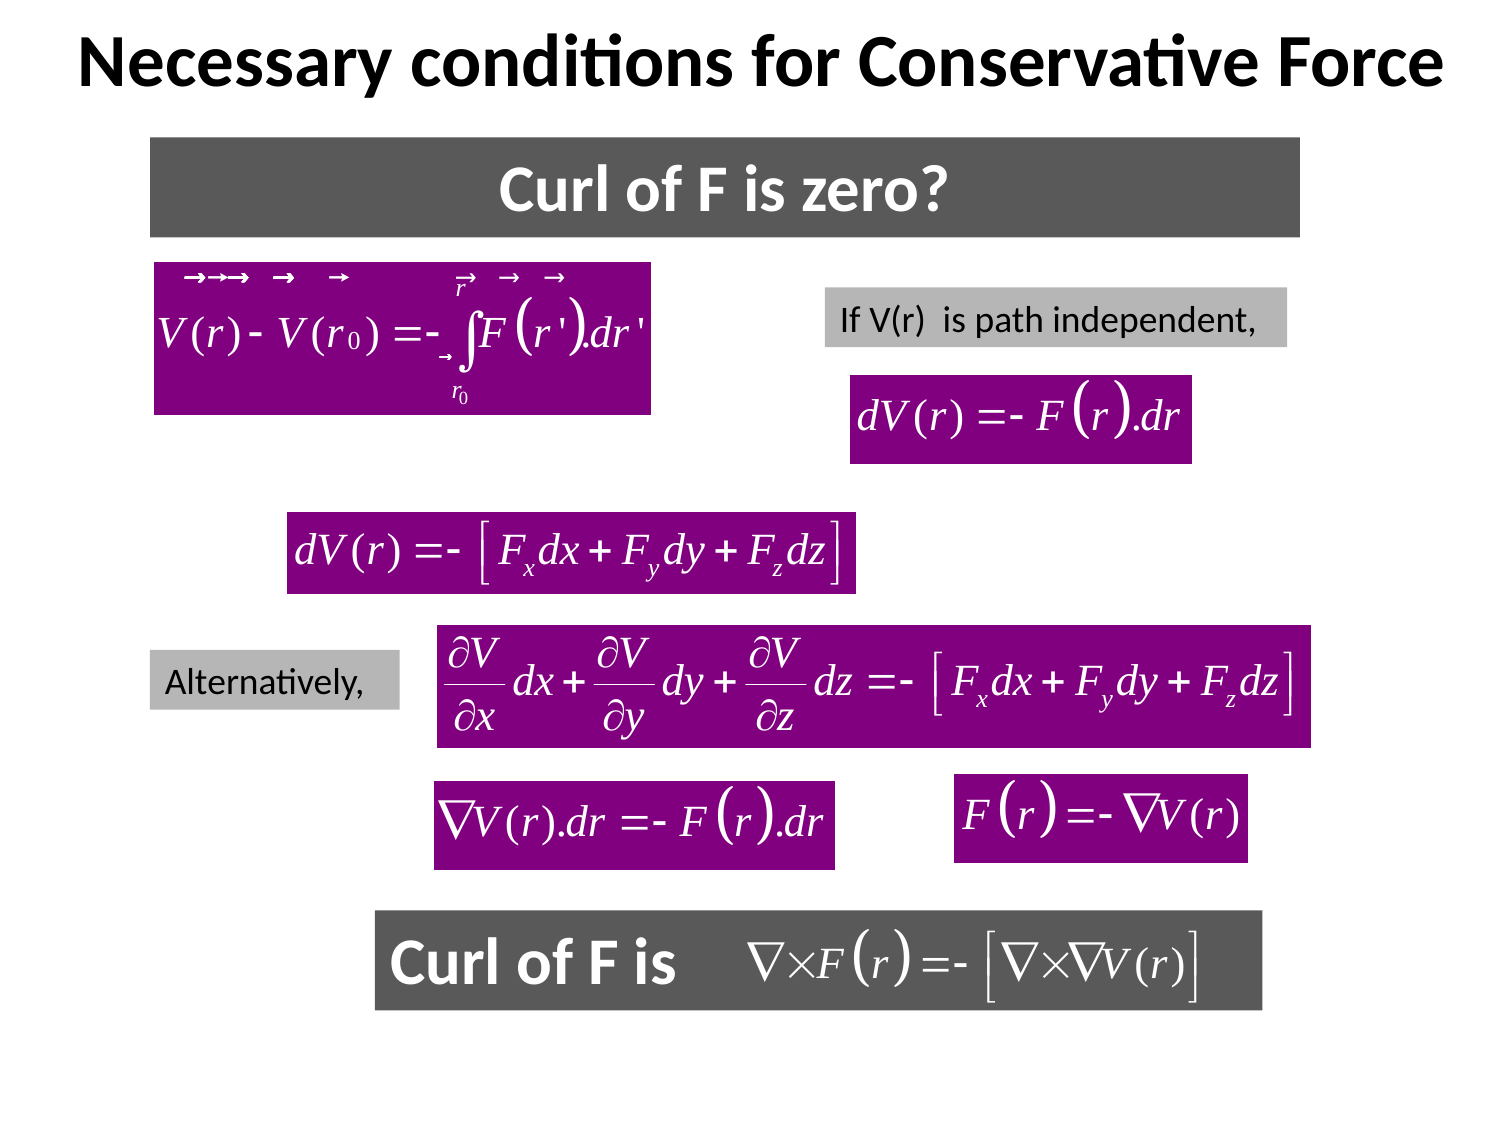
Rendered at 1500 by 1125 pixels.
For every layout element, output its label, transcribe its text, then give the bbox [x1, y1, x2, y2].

text_box Alternatively, [149, 649, 400, 710]
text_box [153, 262, 652, 415]
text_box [954, 773, 1249, 864]
title Necessary conditions for Conservative Force [24, 0, 1500, 113]
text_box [849, 374, 1193, 465]
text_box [437, 624, 1311, 748]
text_box If V(r) is path independent, [824, 287, 1288, 348]
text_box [433, 780, 835, 870]
list Curl of F is zero? [150, 137, 1300, 238]
text_box Curl of F is [374, 910, 1263, 1011]
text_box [742, 922, 1215, 1013]
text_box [287, 512, 857, 595]
